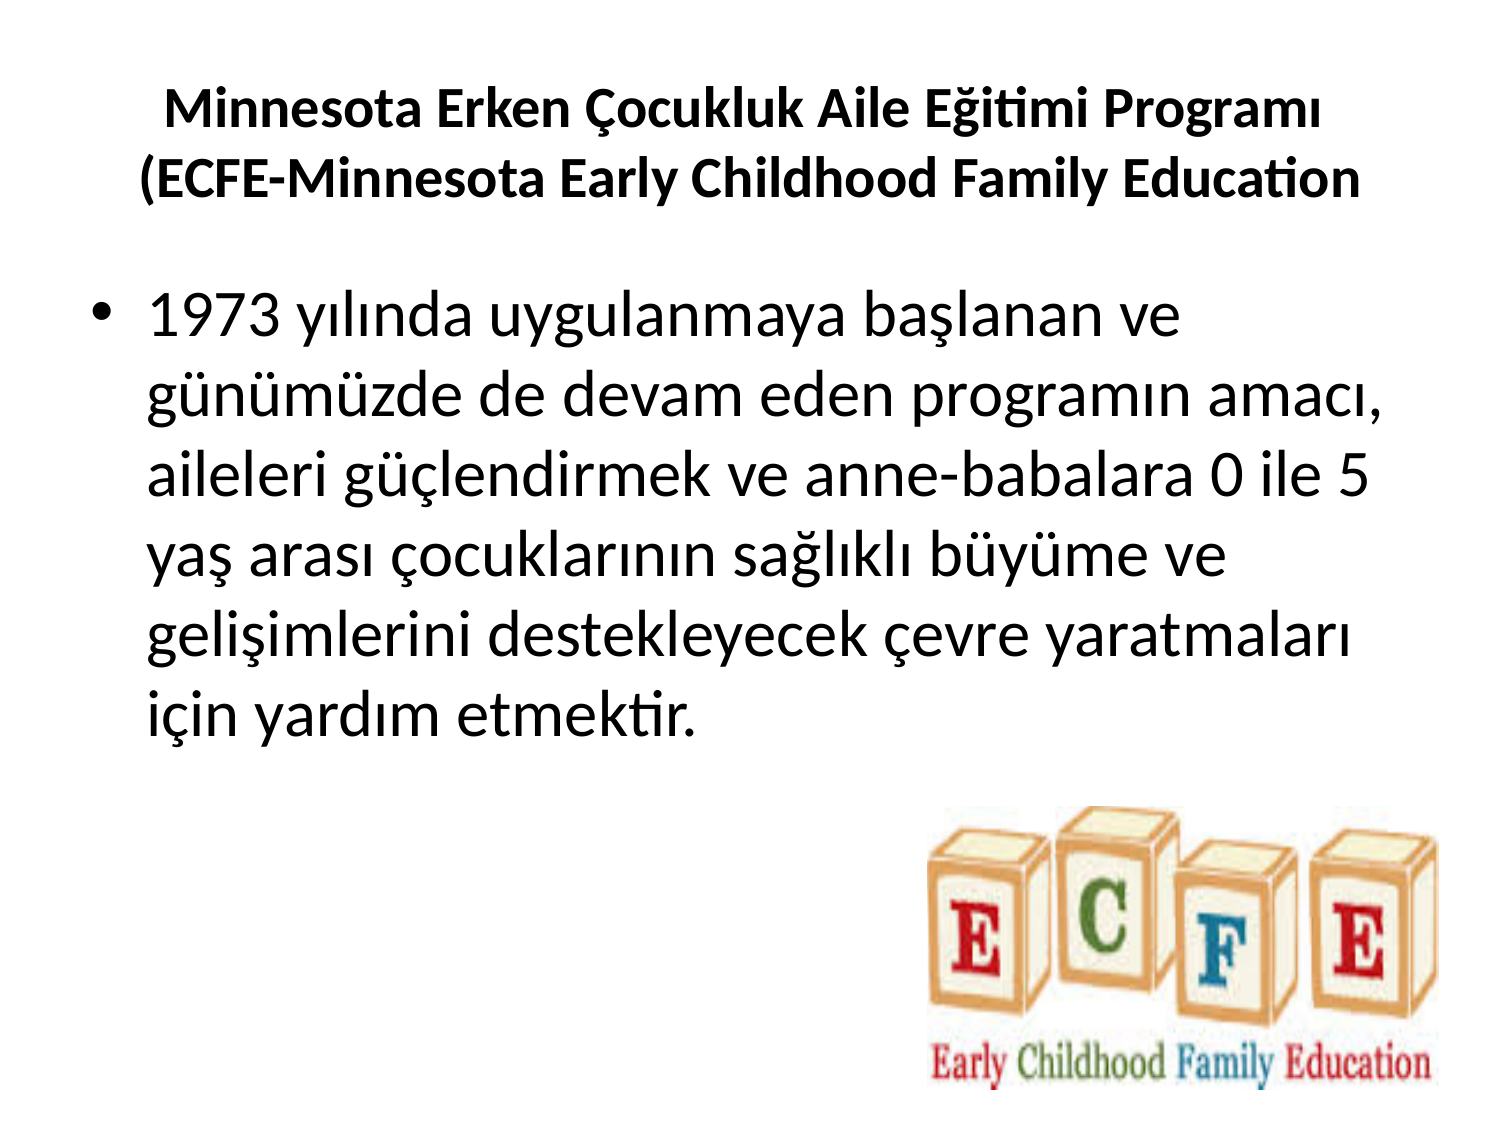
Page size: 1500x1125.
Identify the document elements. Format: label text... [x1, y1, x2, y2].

list 1973 yılında uygulanmaya başlanan ve günümüzde de devam eden programın amacı, aileleri güçlendirmek ve anne-babalara 0 ile 5 yaş arası çocuklarının sağlıklı büyüme ve gelişimlerini destekleyecek çevre yaratmaları için yardım etmektir. [75, 262, 1412, 811]
title Minnesota Erken Çocukluk Aile Eğitimi Programı (ECFE-Minnesota Early Childhood Family Education [75, 45, 1425, 233]
picture [926, 806, 1439, 1091]
